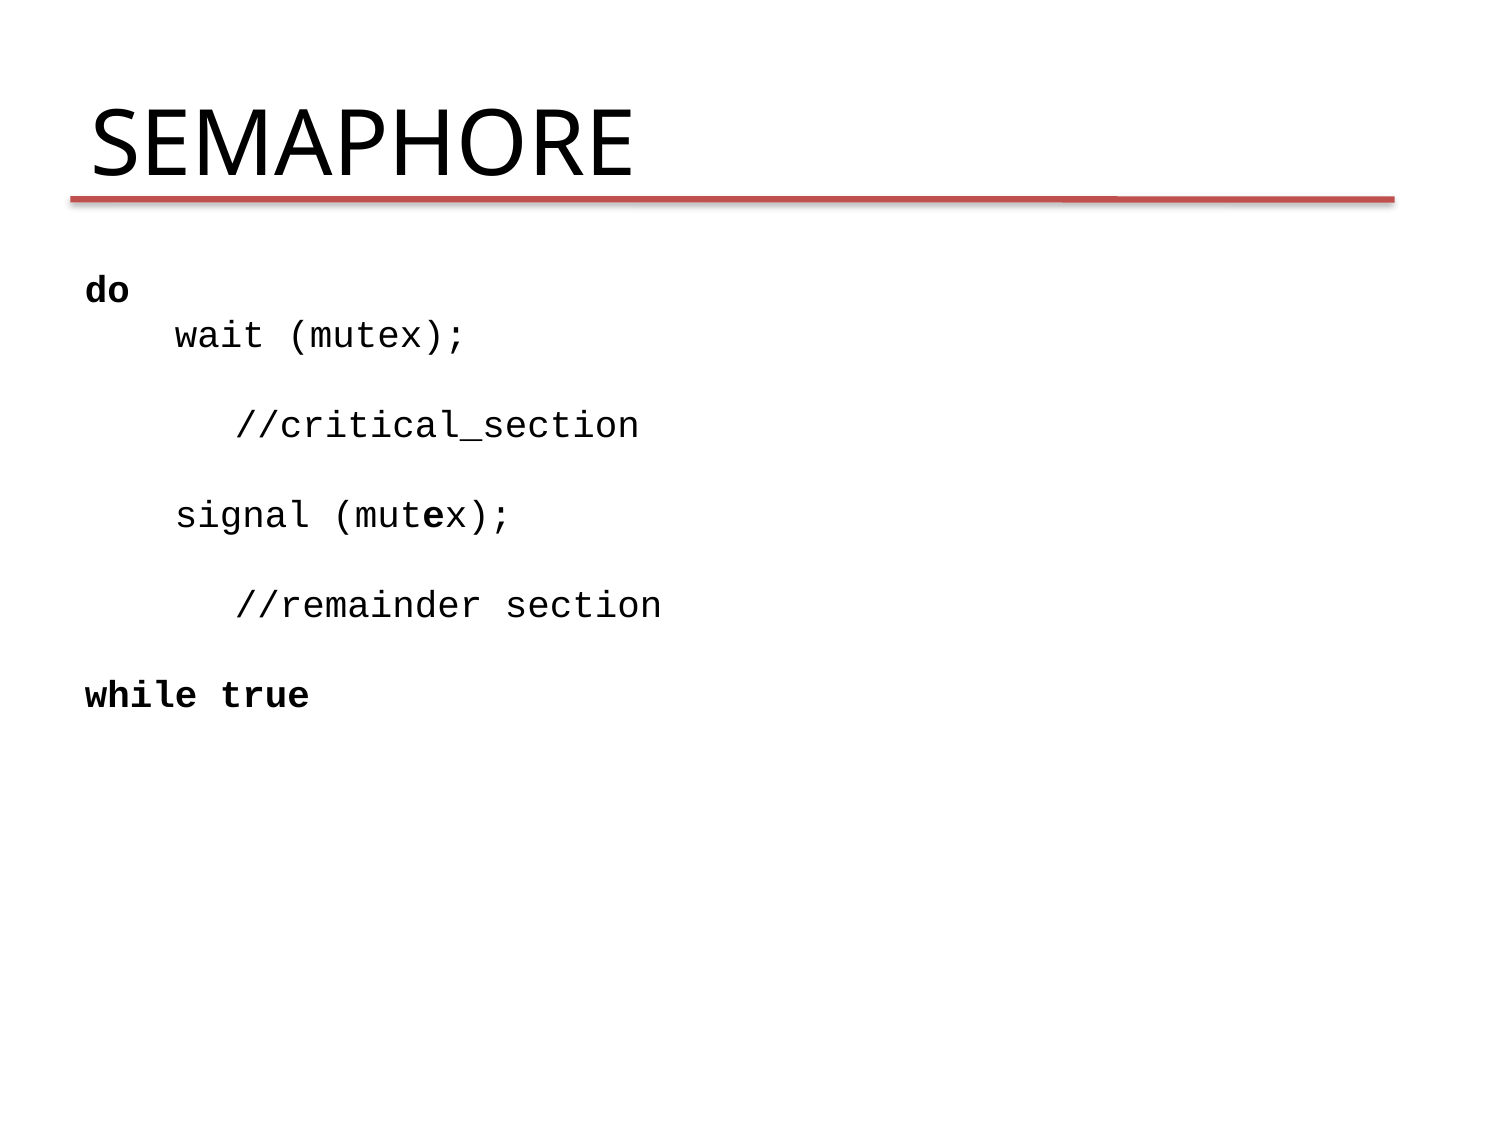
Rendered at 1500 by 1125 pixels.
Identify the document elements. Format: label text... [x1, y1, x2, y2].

text_box do wait (mutex); //critical_section signal (mutex); //remainder section while true [68, 256, 1397, 725]
text_box SEMAPHORE [74, 45, 1425, 233]
